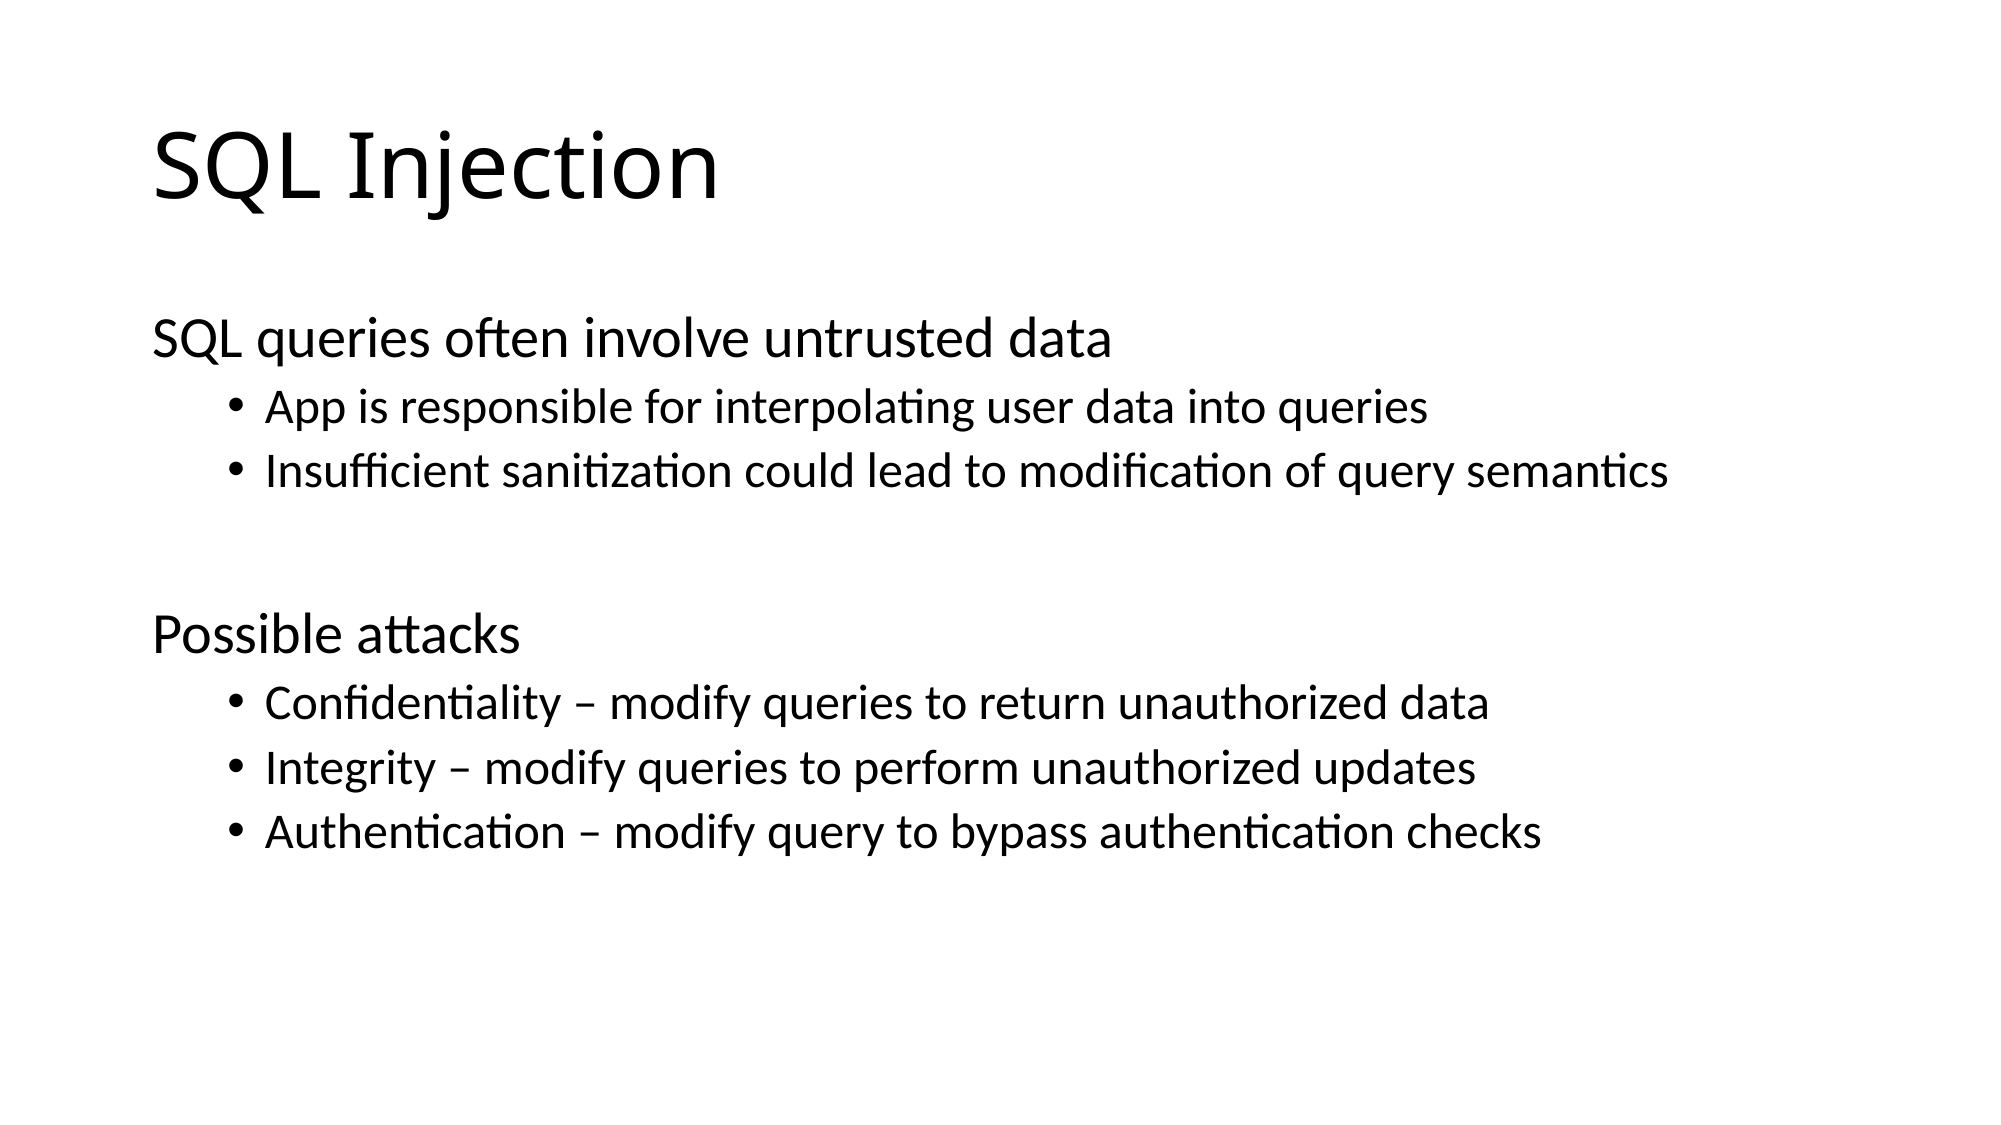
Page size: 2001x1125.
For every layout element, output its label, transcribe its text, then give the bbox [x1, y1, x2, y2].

title SQL Injection [137, 59, 1863, 278]
list SQL queries often involve untrusted data App is responsible for interpolating user data into queries Insufficient sanitization could lead to modification of query semantics Possible attacks Confidentiality – modify queries to return unauthorized data Integrity – modify queries to perform unauthorized updates Authentication – modify query to bypass authentication checks [137, 299, 1863, 1014]
